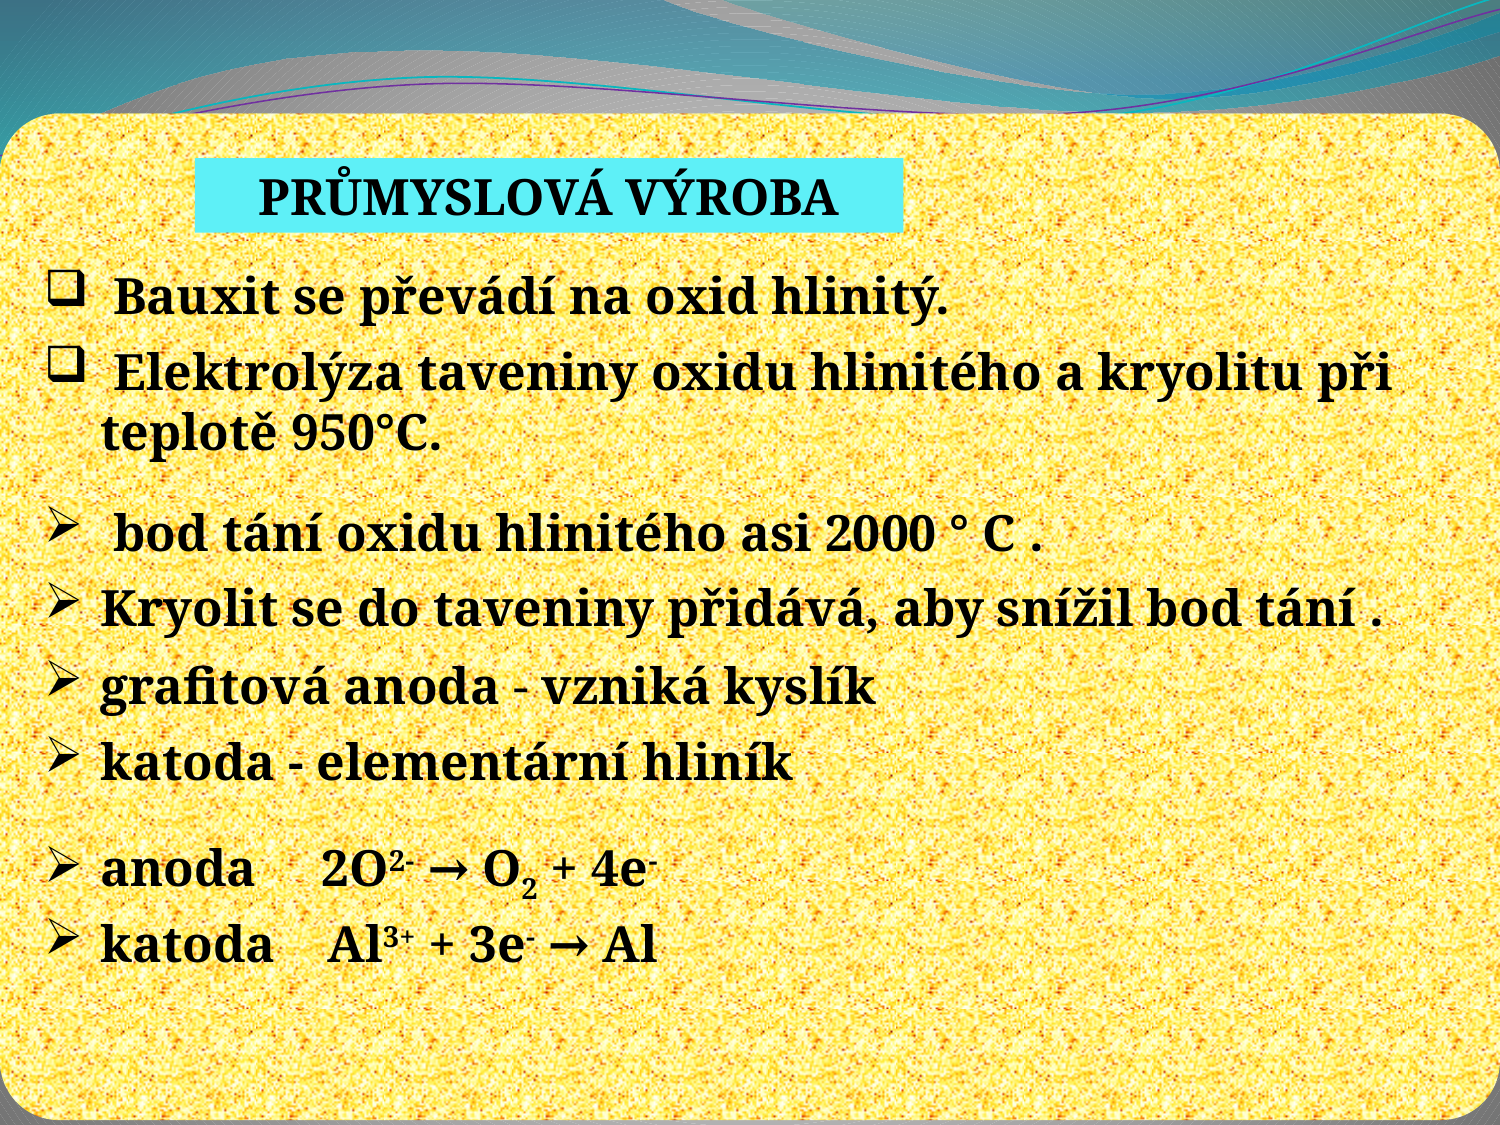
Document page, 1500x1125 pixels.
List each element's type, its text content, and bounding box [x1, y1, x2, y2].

text_box [0, 111, 1500, 1123]
text_box katoda Al3+ + 3e- → Al [29, 905, 1500, 980]
text_box Kryolit se do taveniny přidává, aby snížil bod tání . [29, 569, 1436, 645]
text_box bod tání oxidu hlinitého asi 2000 ° C . [29, 493, 1436, 569]
text_box PRŮMYSLOVÁ VÝROBA [194, 158, 904, 233]
text_box Elektrolýza taveniny oxidu hlinitého a kryolitu při teplotě 950°C. [29, 333, 1412, 468]
text_box grafitová anoda - vzniká kyslík [29, 647, 939, 722]
text_box Bauxit se převádí na oxid hlinitý. [29, 257, 1412, 333]
text_box anoda 2O2- → O2 + 4e- [29, 829, 939, 905]
text_box katoda - elementární hliník [29, 722, 1500, 798]
